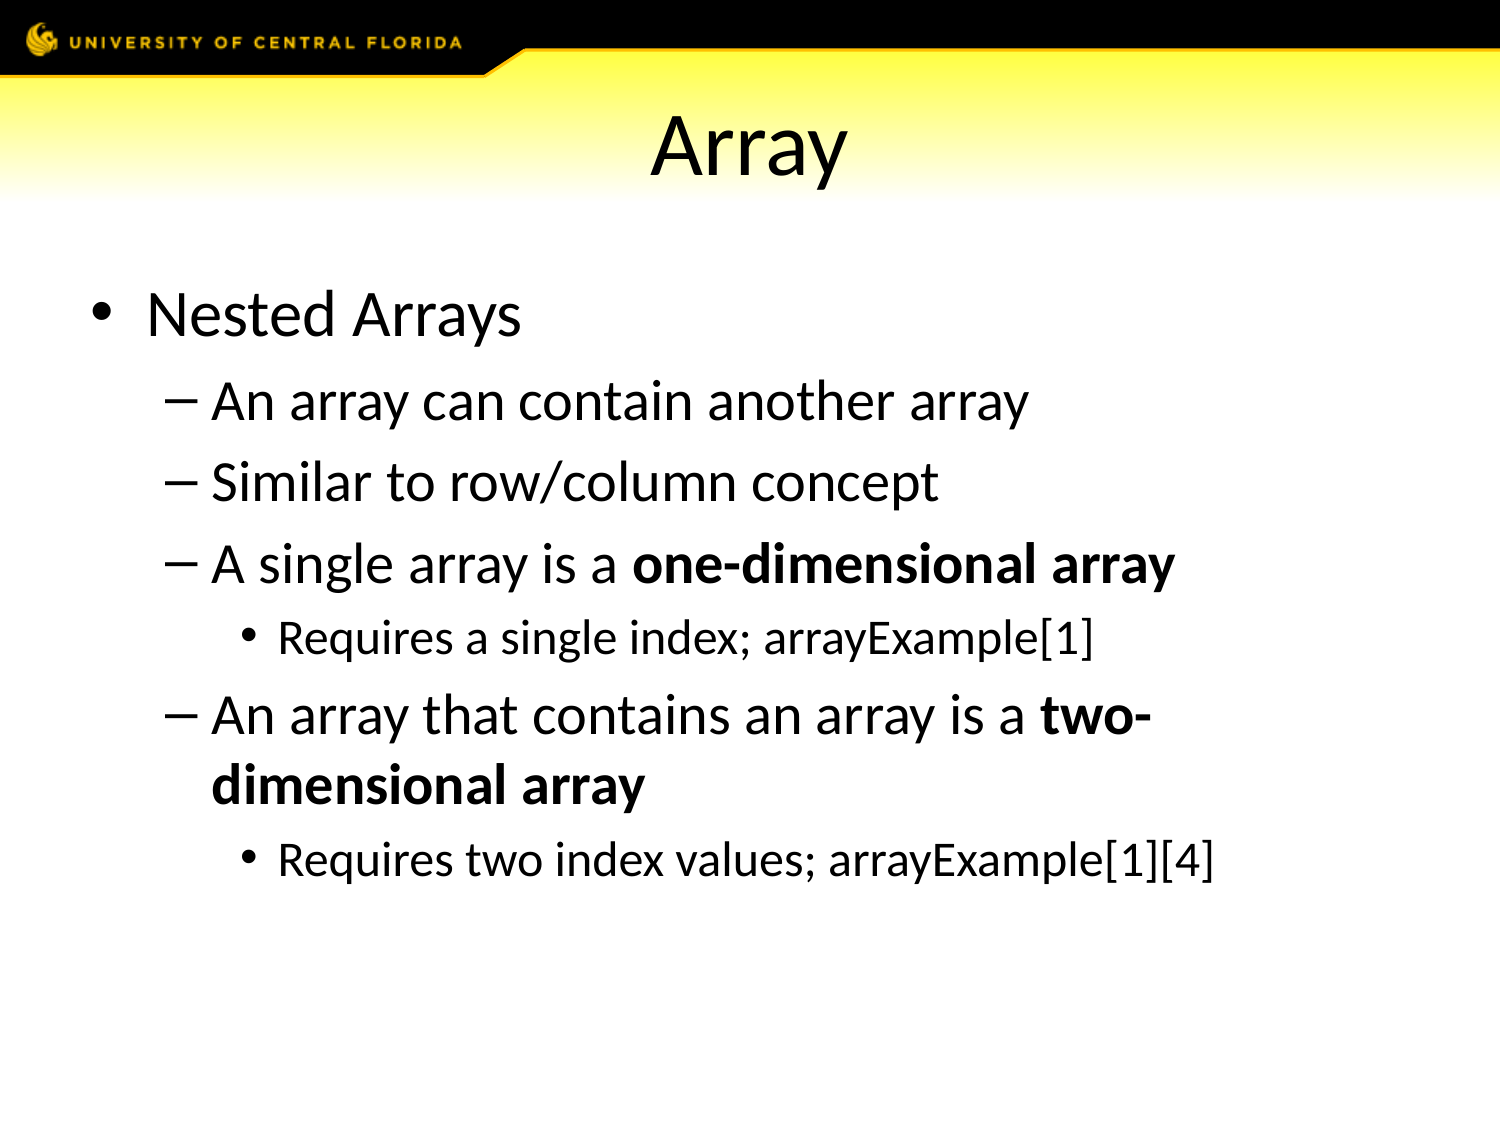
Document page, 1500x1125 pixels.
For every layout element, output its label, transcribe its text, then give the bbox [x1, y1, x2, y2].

picture [0, 0, 484, 74]
title Array [75, 45, 1425, 233]
list Nested Arrays An array can contain another array Similar to row/column concept A single array is a one-dimensional array Requires a single index; arrayExample[1] An array that contains an array is a two-dimensional array Requires two index values; arrayExample[1][4] [75, 262, 1425, 1125]
